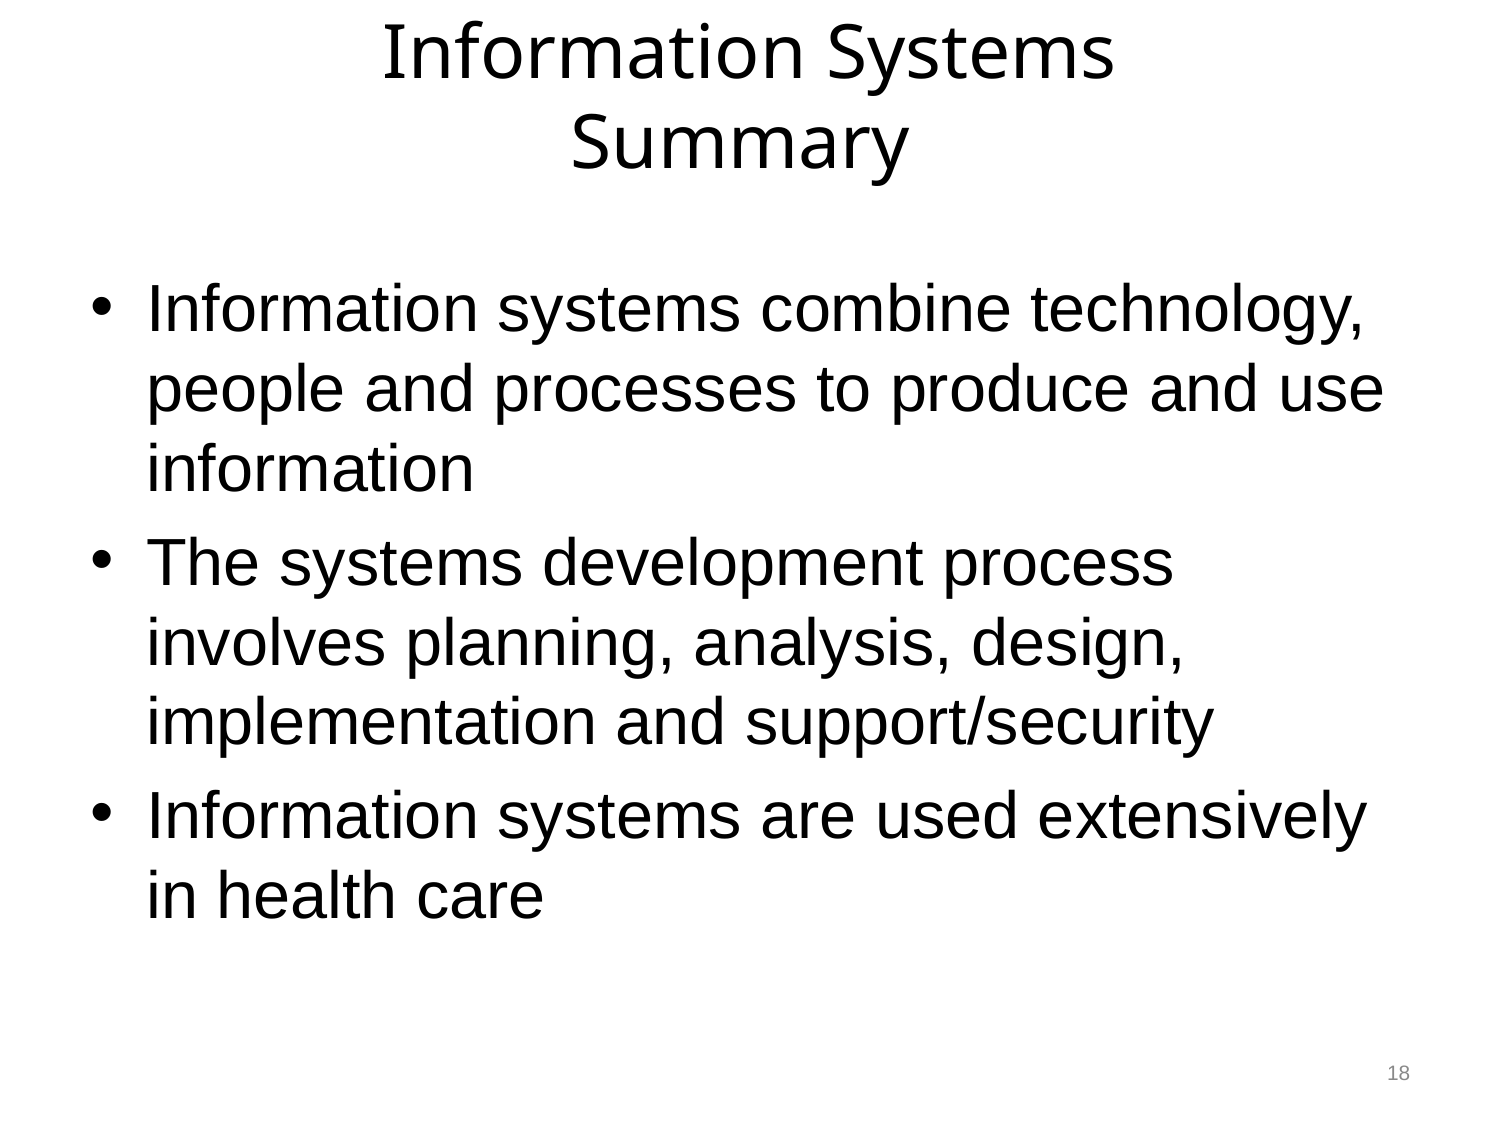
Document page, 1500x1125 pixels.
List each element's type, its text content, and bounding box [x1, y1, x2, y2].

title Information Systems Summary [75, 45, 1425, 233]
slide_number 18 [1341, 1027, 1425, 1118]
list Information systems combine technology, people and processes to produce and use information The systems development process involves planning, analysis, design, implementation and support/security Information systems are used extensively in health care [75, 257, 1425, 1008]
